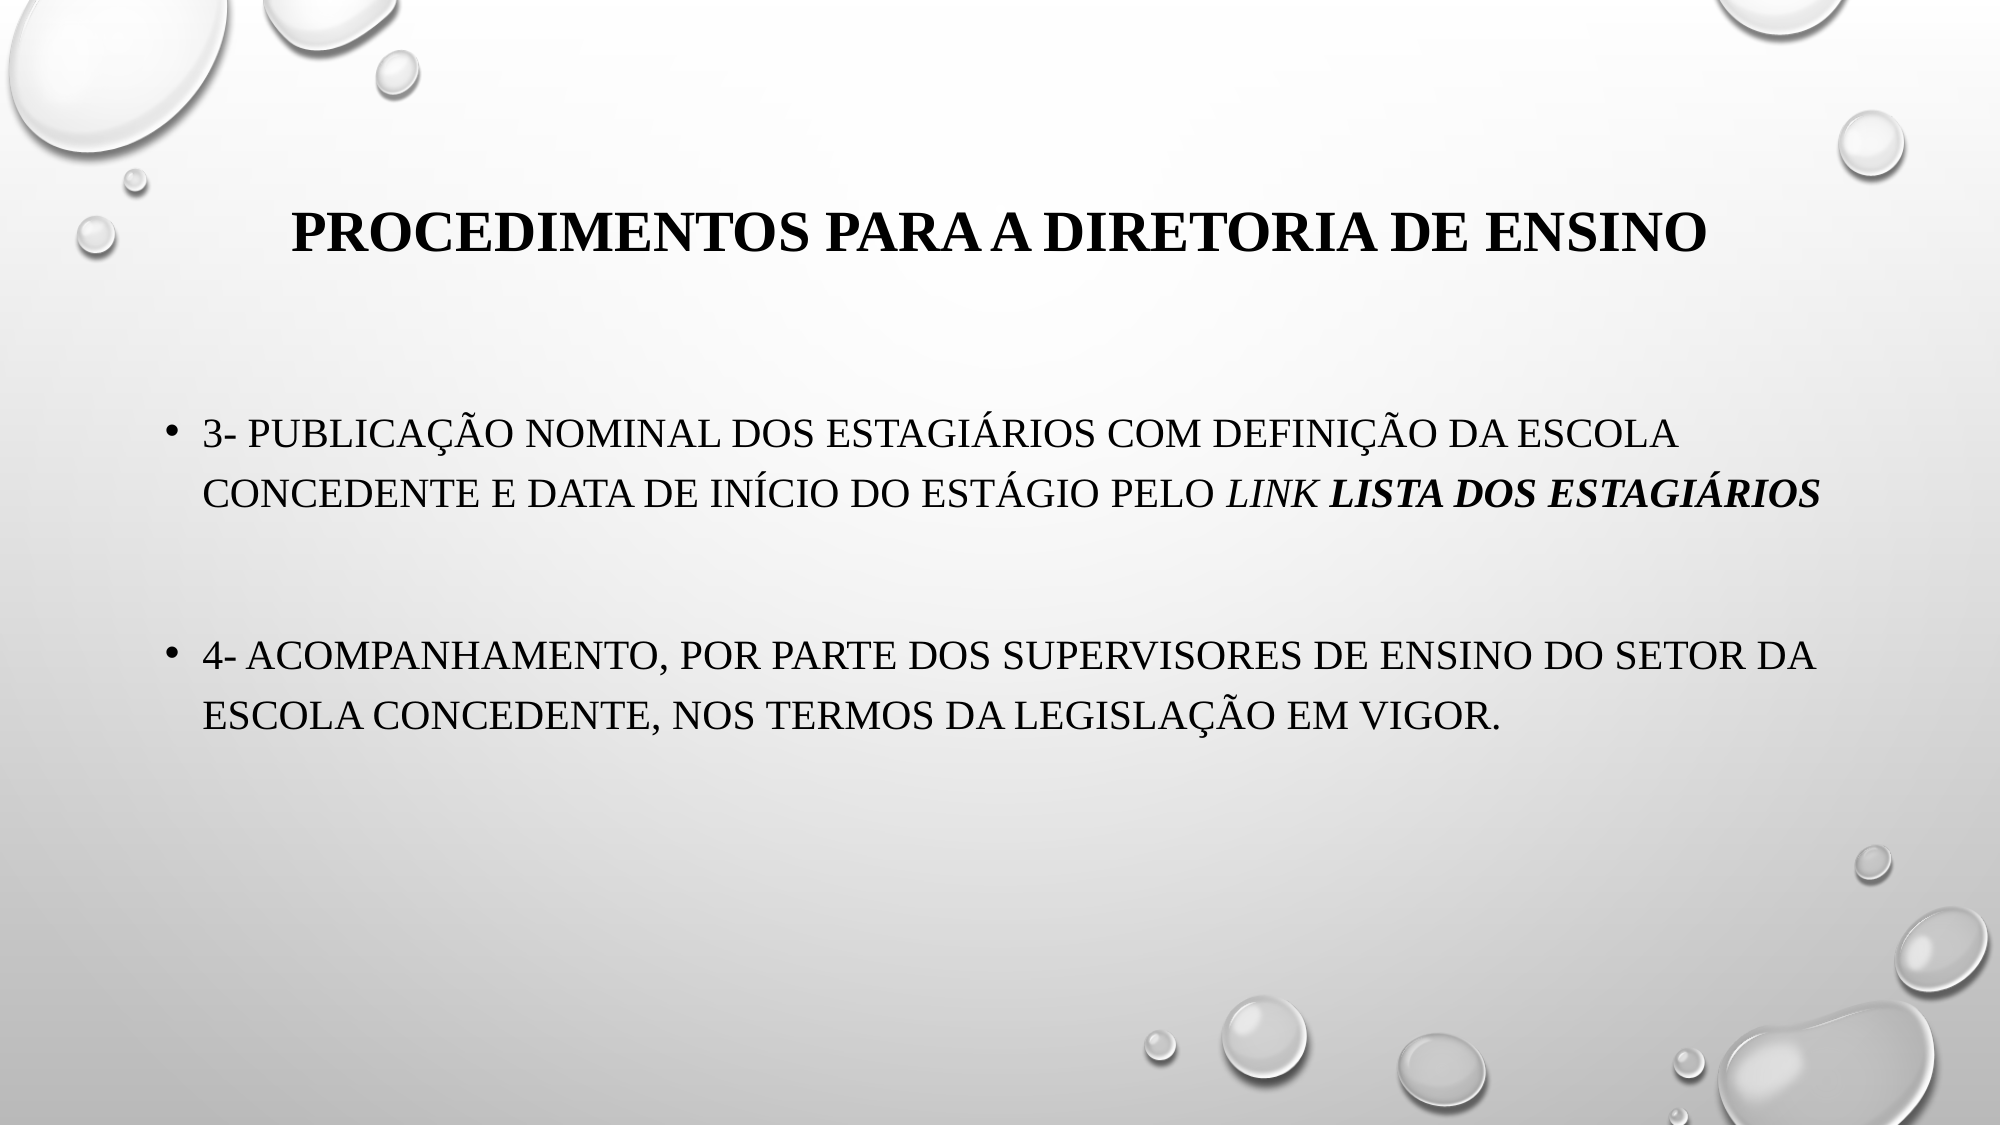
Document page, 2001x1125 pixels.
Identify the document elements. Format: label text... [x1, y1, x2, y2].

picture [0, 0, 2000, 1125]
list 3- Publicação nominal dos estagiários com definição da escola concedente e data de início do estágio pelo link LISTA DOS ESTAGIÁRIOS 4- Acompanhamento, por parte dos supervisores de ensino do setor da escola concedente, nos termos da legislação em vigor. [149, 388, 1850, 950]
title PROCEDIMENTOS PARA A DIRETORIA DE ENSINO [149, 101, 1851, 364]
